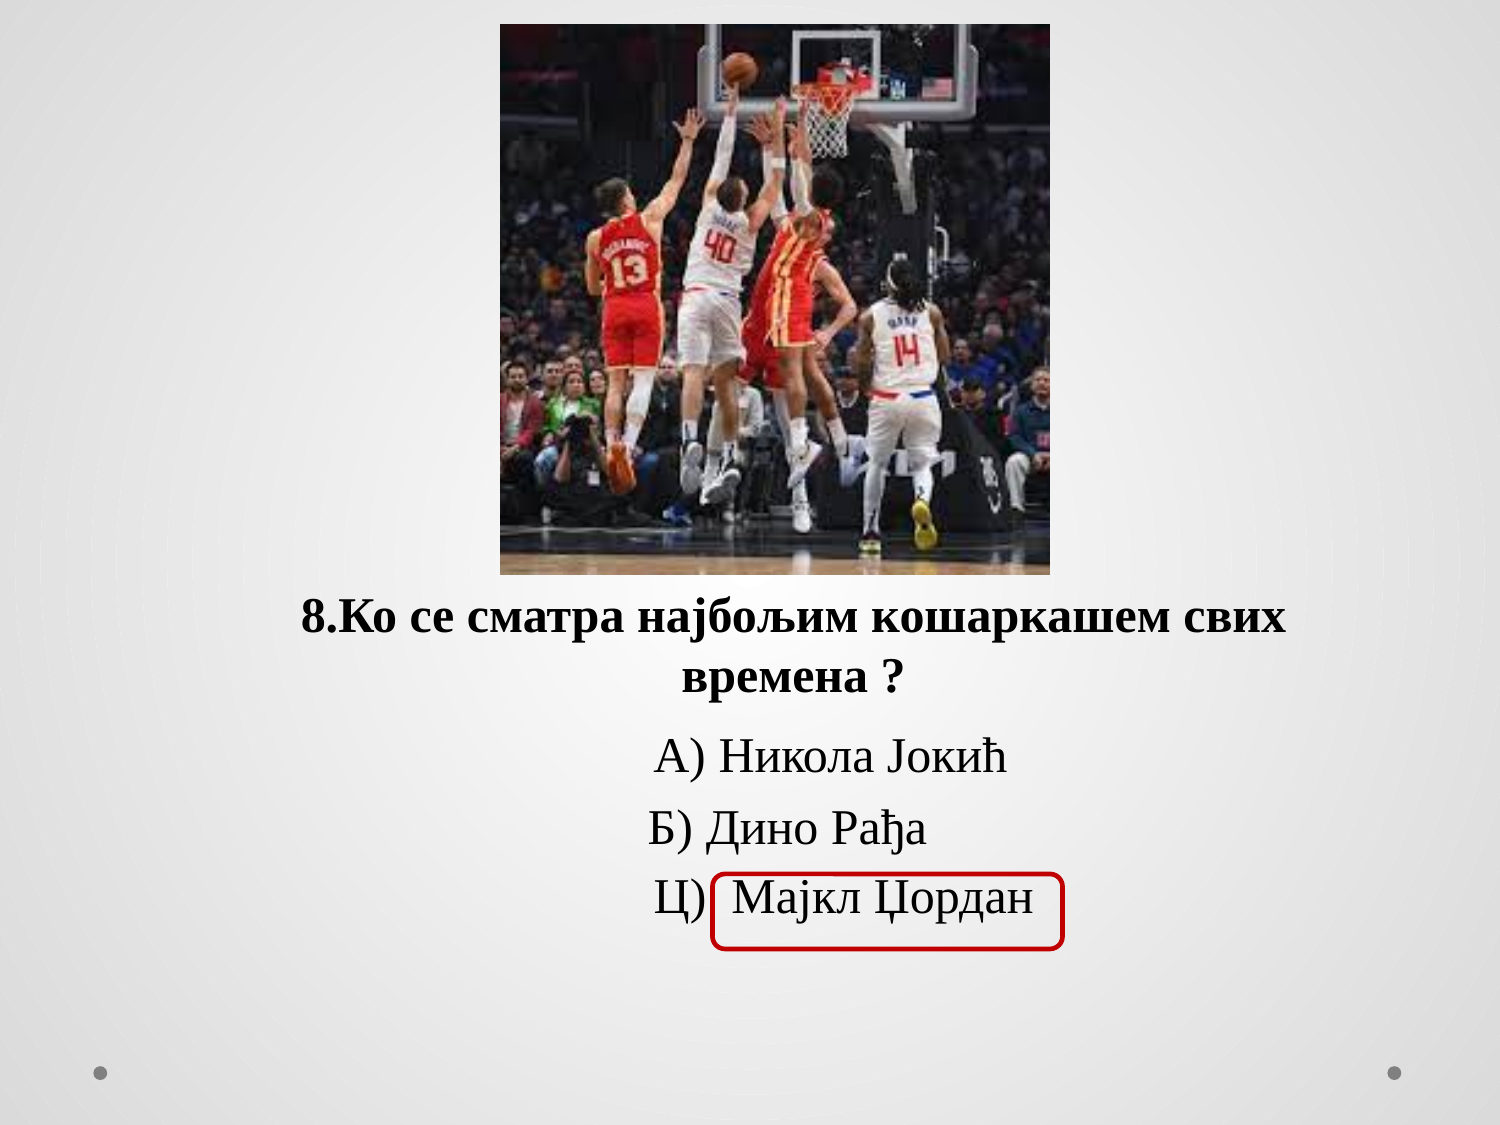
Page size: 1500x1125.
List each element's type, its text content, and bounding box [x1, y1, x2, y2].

text_box [710, 871, 1065, 952]
picture [499, 24, 1051, 576]
subtitle 8.Ко се сматра најбољим кошаркашем свих времена ? А) Никола Јокић Б) Дино Рађа Ц) Мајкл Џордан [200, 575, 1388, 1013]
